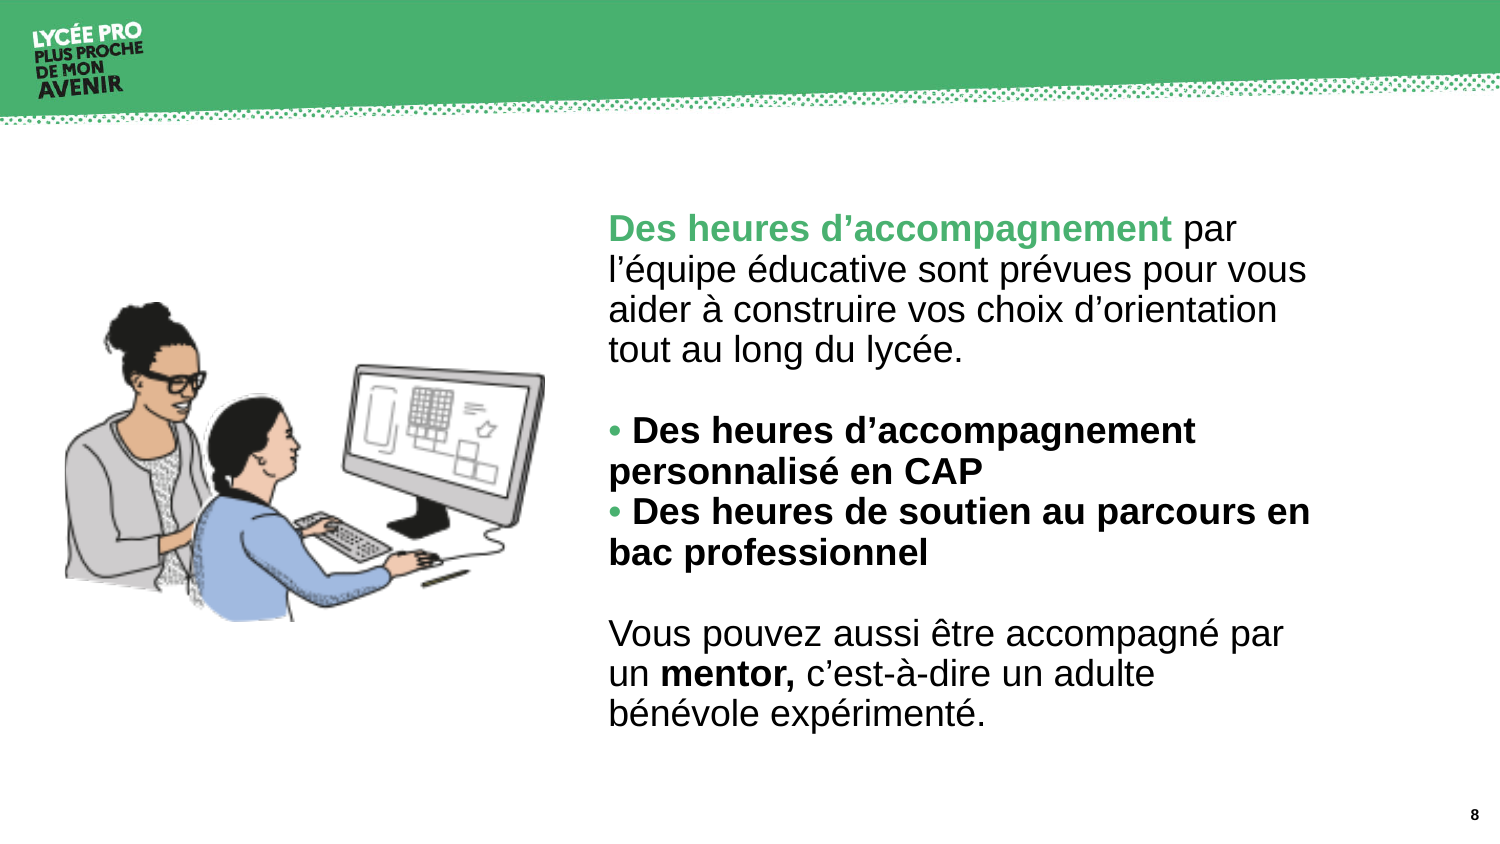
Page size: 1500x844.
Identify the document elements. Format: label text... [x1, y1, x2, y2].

text_box Des heures d’accompagnement par l’équipe éducative sont prévues pour vous aider à construire vos choix d’orientation tout au long du lycée. • Des heures d’accompagnement personnalisé en CAP • Des heures de soutien au parcours en bac professionnel Vous pouvez aussi être accompagné par un mentor, c’est-à-dire un adulte bénévole expérimenté. [608, 209, 1317, 621]
picture [0, 0, 1500, 126]
picture [64, 301, 546, 622]
slide_number 8 [1257, 784, 1480, 844]
